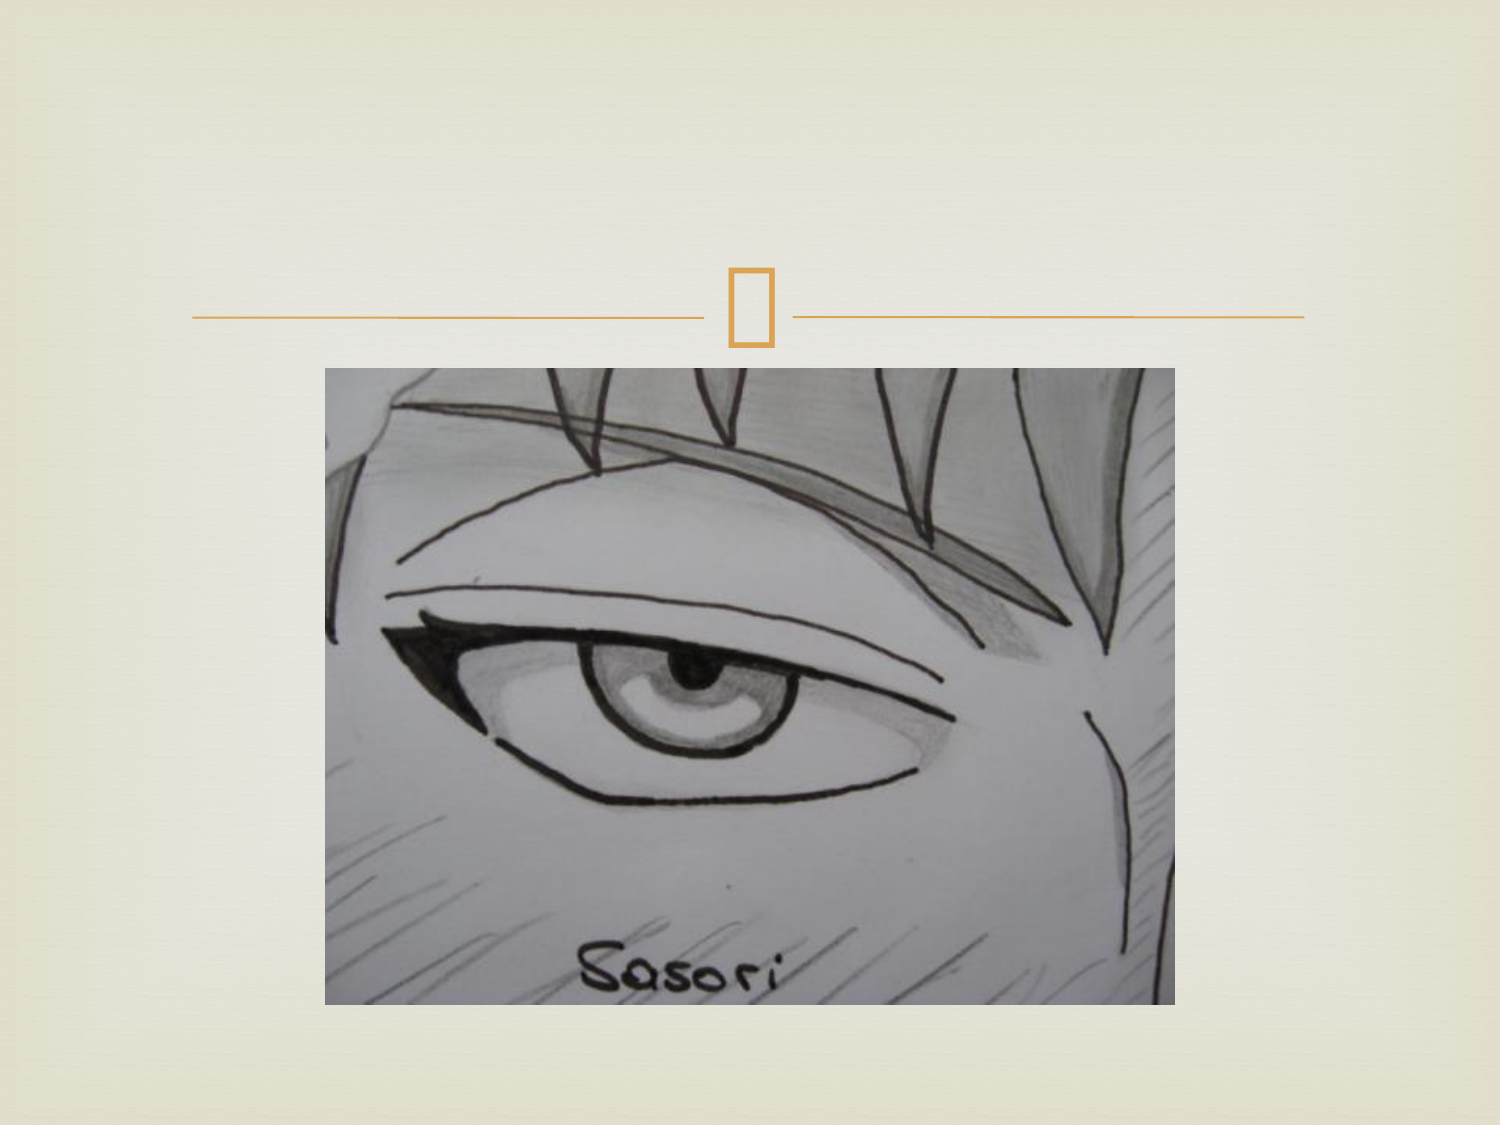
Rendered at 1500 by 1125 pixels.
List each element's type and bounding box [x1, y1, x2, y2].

list [325, 368, 1175, 1006]
